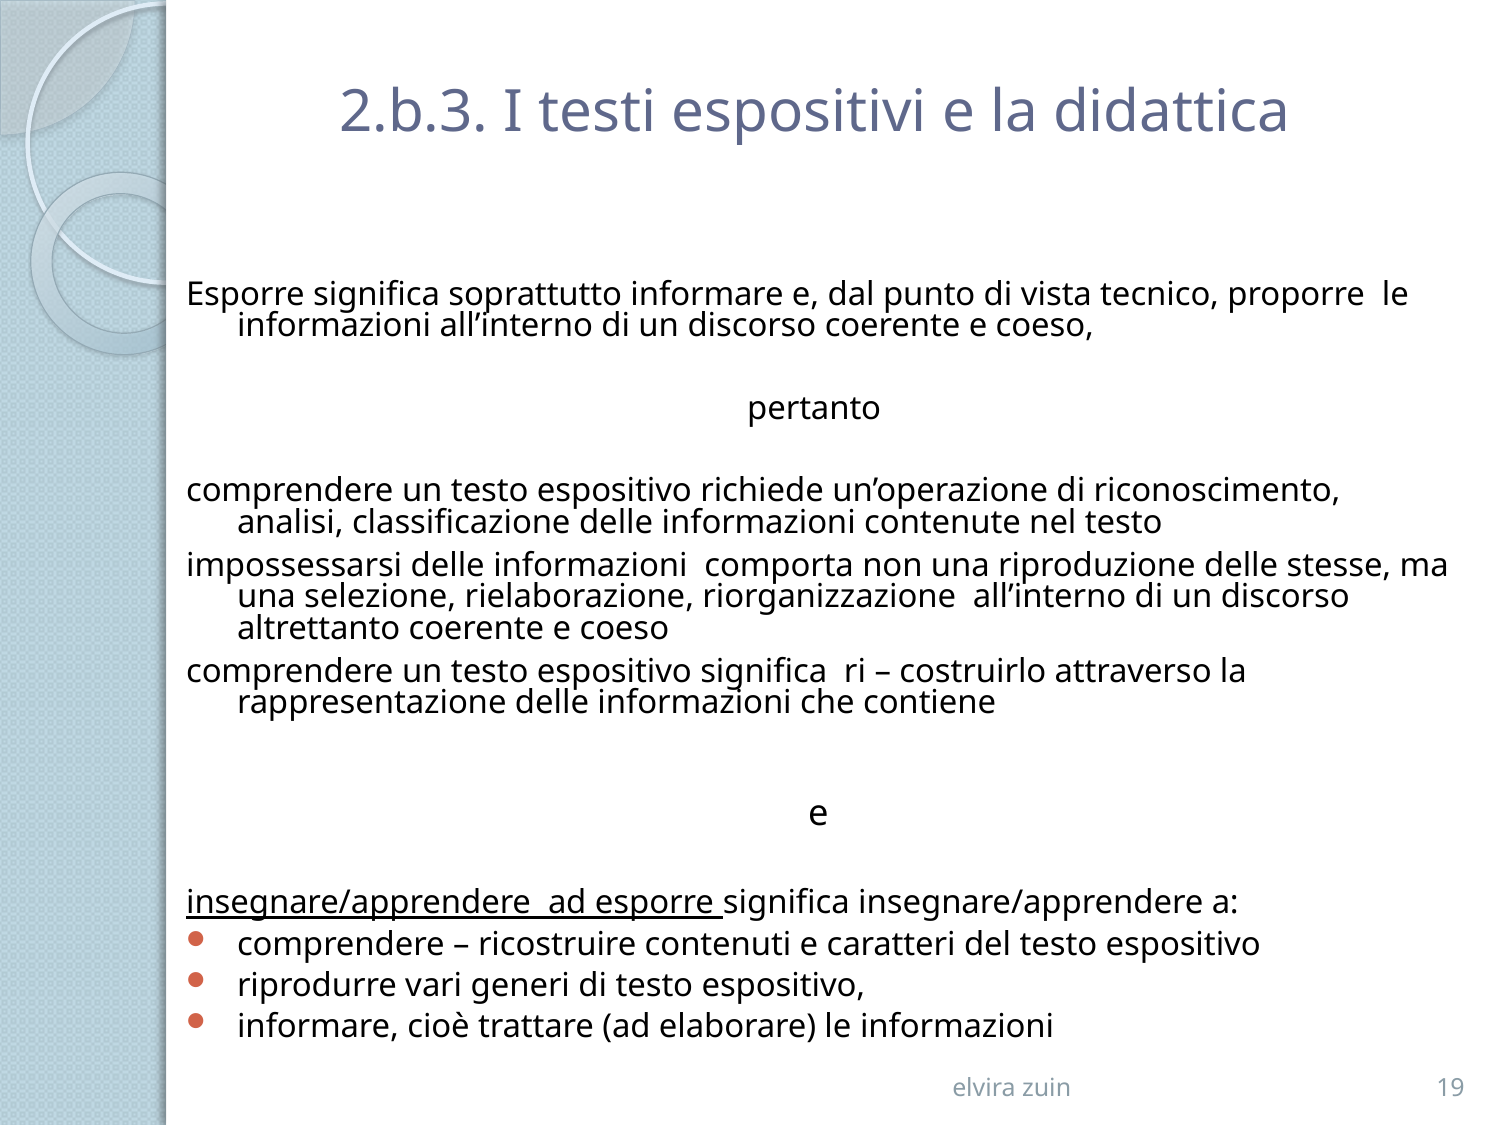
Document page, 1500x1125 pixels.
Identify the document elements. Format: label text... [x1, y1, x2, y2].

slide_number 19 [1413, 1034, 1488, 1113]
footer elvira zuin [937, 1034, 1413, 1113]
list Esporre significa soprattutto informare e, dal punto di vista tecnico, proporre le informazioni all’interno di un discorso coerente e coeso, pertanto comprendere un testo espositivo richiede un’operazione di riconoscimento, analisi, classificazione delle informazioni contenute nel testo impossessarsi delle informazioni comporta non una riproduzione delle stesse, ma una selezione, rielaborazione, riorganizzazione all’interno di un discorso altrettanto coerente e coeso comprendere un testo espositivo significa ri – costruirlo attraverso la rappresentazione delle informazioni che contiene e insegnare/apprendere ad esporre significa insegnare/apprendere a: comprendere – ricostruire contenuti e caratteri del testo espositivo riprodurre vari generi di testo espositivo, informare, cioè trattare (ad elaborare) le informazioni [171, 196, 1466, 1059]
title 2.b.3. I testi espositivi e la didattica [194, 30, 1436, 185]
